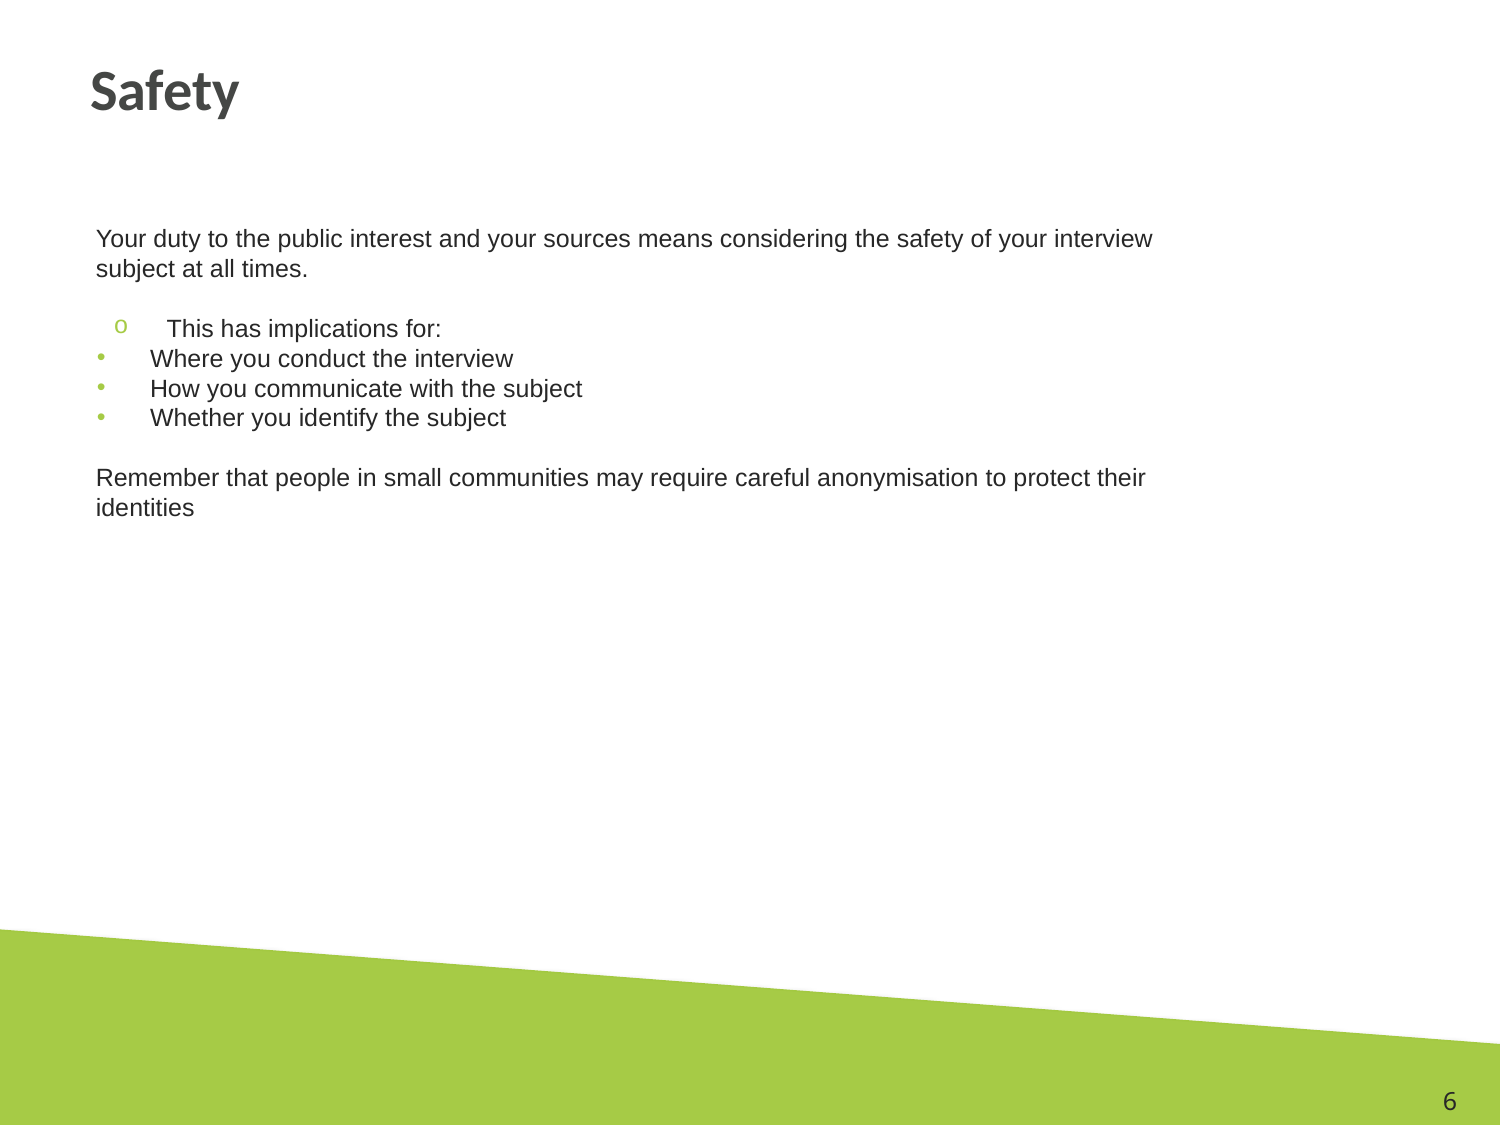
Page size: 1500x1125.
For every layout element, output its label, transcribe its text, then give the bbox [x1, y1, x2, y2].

slide_number 6 [1400, 1077, 1500, 1125]
title Safety [75, 45, 1425, 175]
list Your duty to the public interest and your sources means considering the safety of your interview subject at all times. This has implications for: Where you conduct the interview How you communicate with the subject Whether you identify the subject Remember that people in small communities may require careful anonymisation to protect their identities [75, 214, 1185, 917]
